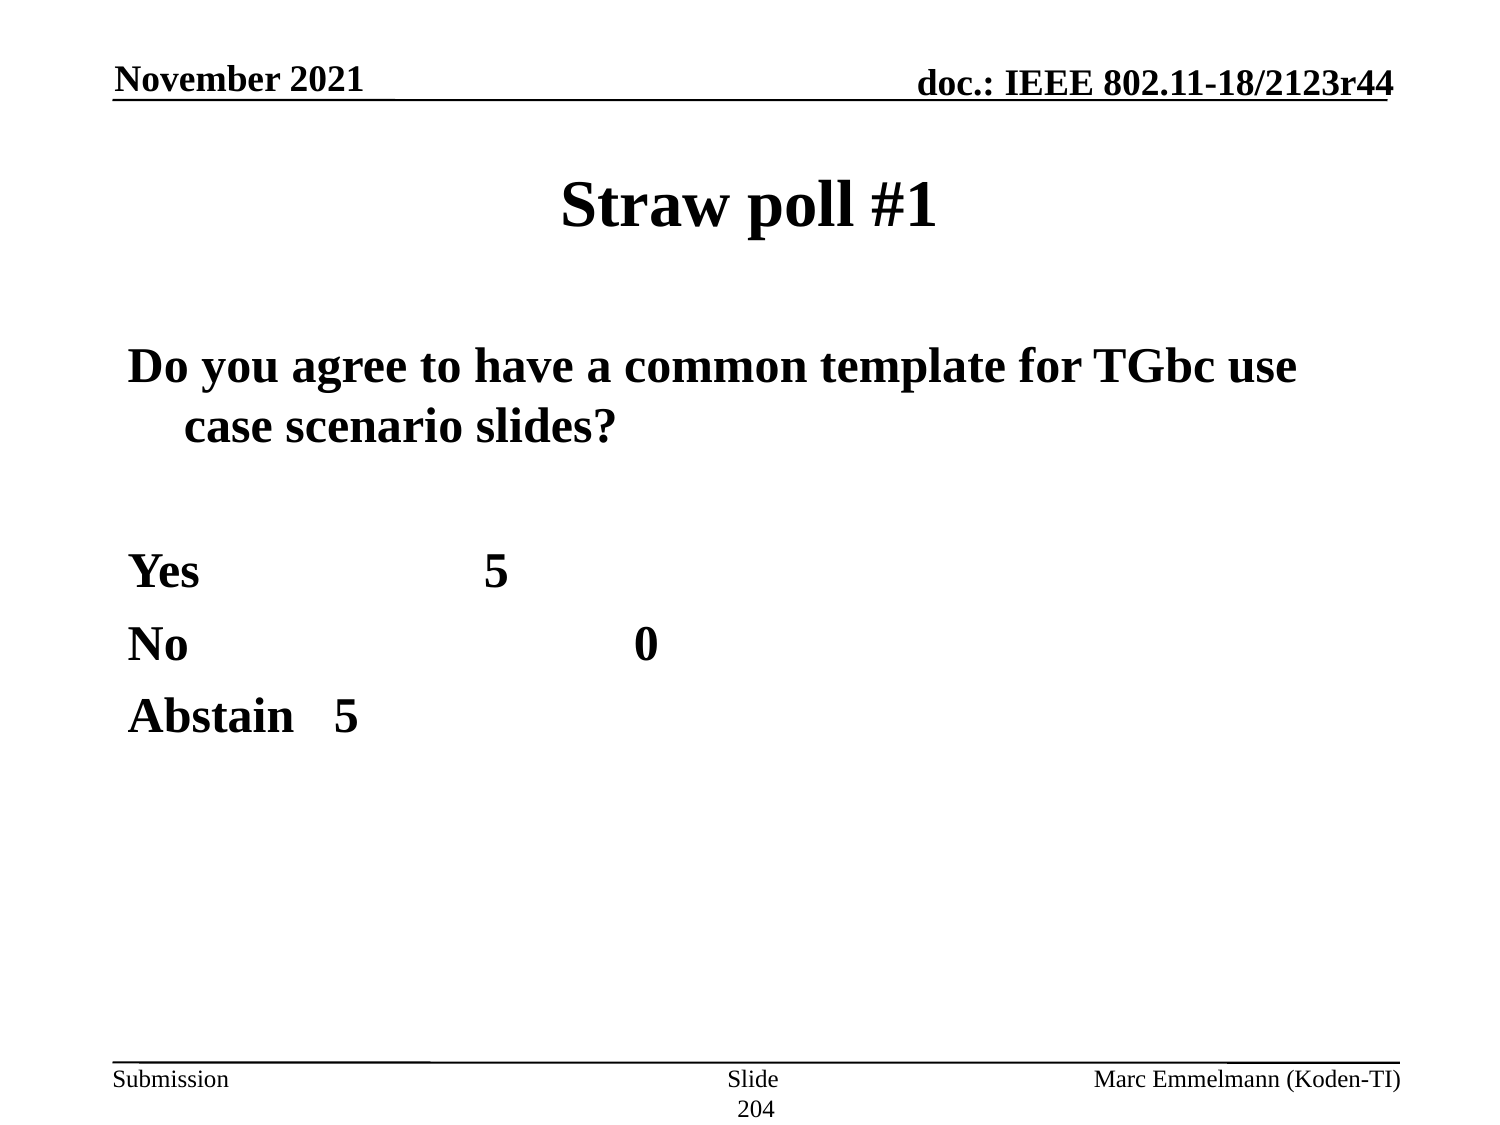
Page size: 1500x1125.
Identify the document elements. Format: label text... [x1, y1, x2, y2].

list Do you agree to have a common template for TGbc use case scenario slides? Yes 5 No 0 Abstain 5 [112, 324, 1388, 1000]
title Straw poll #1 [112, 112, 1388, 288]
slide_number Slide 204 [712, 1061, 800, 1123]
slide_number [114, 54, 423, 100]
footer Marc Emmelmann (Koden-TI) [878, 1061, 1402, 1093]
